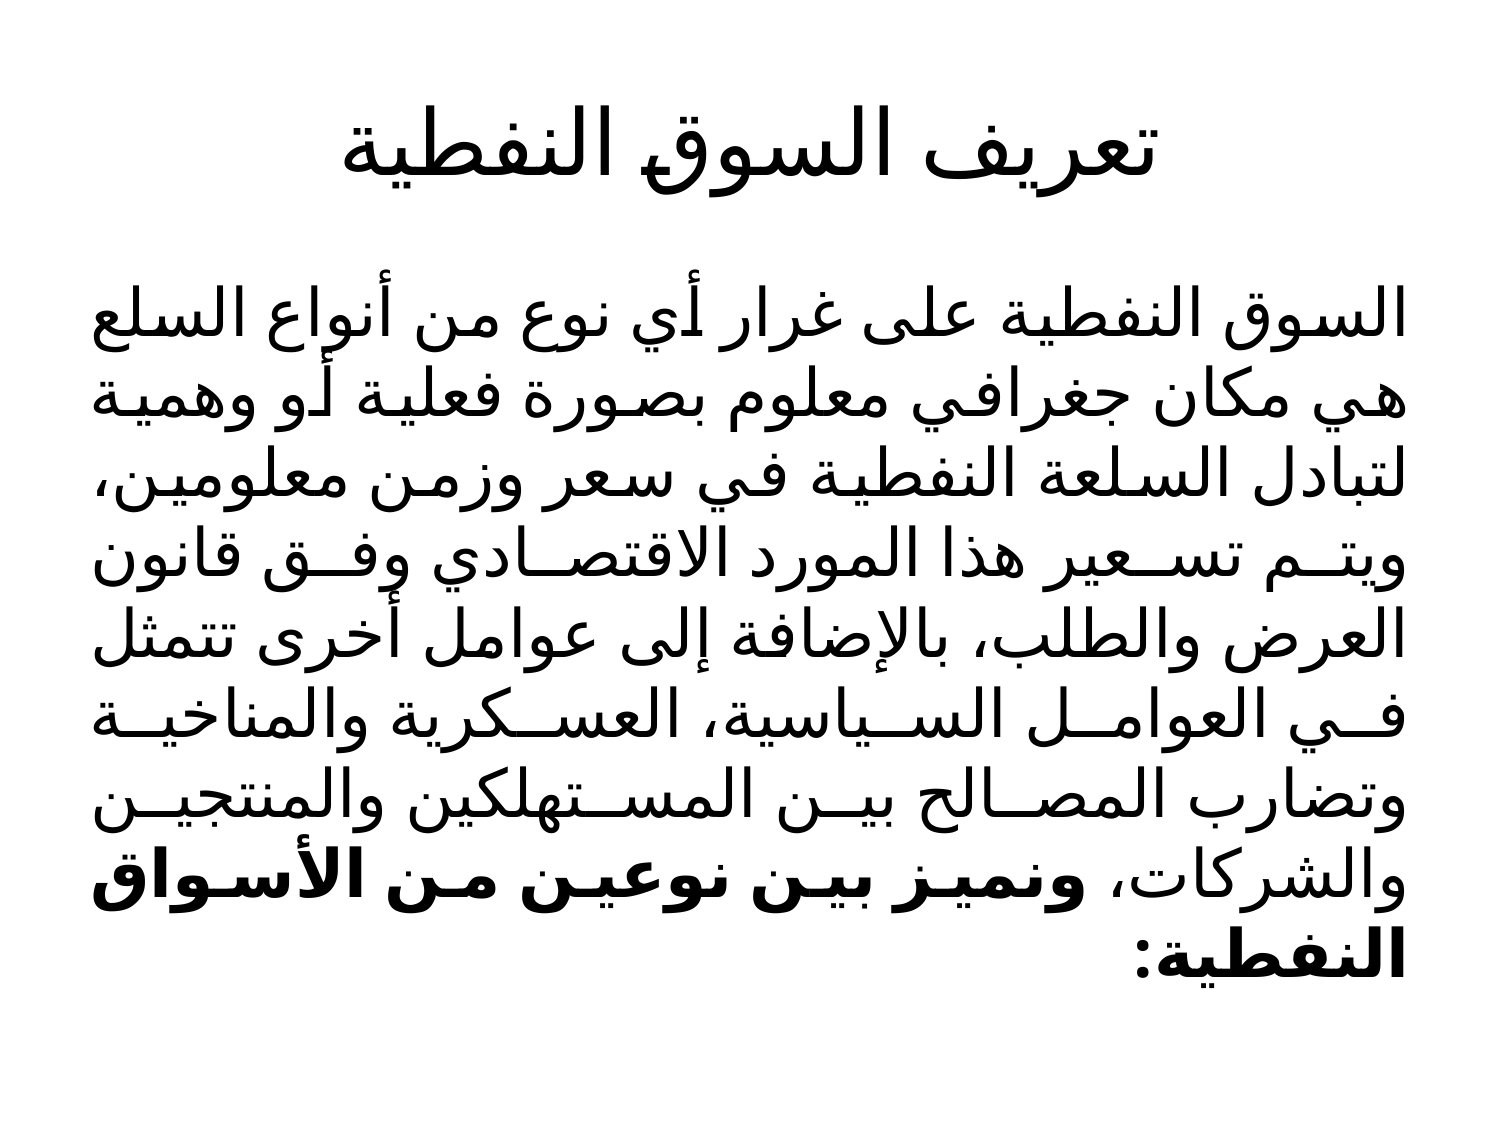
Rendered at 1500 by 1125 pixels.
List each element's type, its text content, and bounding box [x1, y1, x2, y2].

list السوق النفطية على غرار أي نوع من أنواع السلع هي مكان جغرافي معلوم بصورة فعلية أو وهمية لتبادل السلعة النفطية في سعر وزمن معلومين، ويتم تسعير هذا المورد الاقتصادي وفق قانون العرض والطلب، بالإضافة إلى عوامل أخرى تتمثل في العوامل السياسية، العسكرية والمناخية وتضارب المصالح بين المستهلكين والمنتجين والشركات، ونميز بين نوعين من الأسواق النفطية: [75, 262, 1425, 1005]
title تعريف السوق النفطية [75, 45, 1425, 233]
